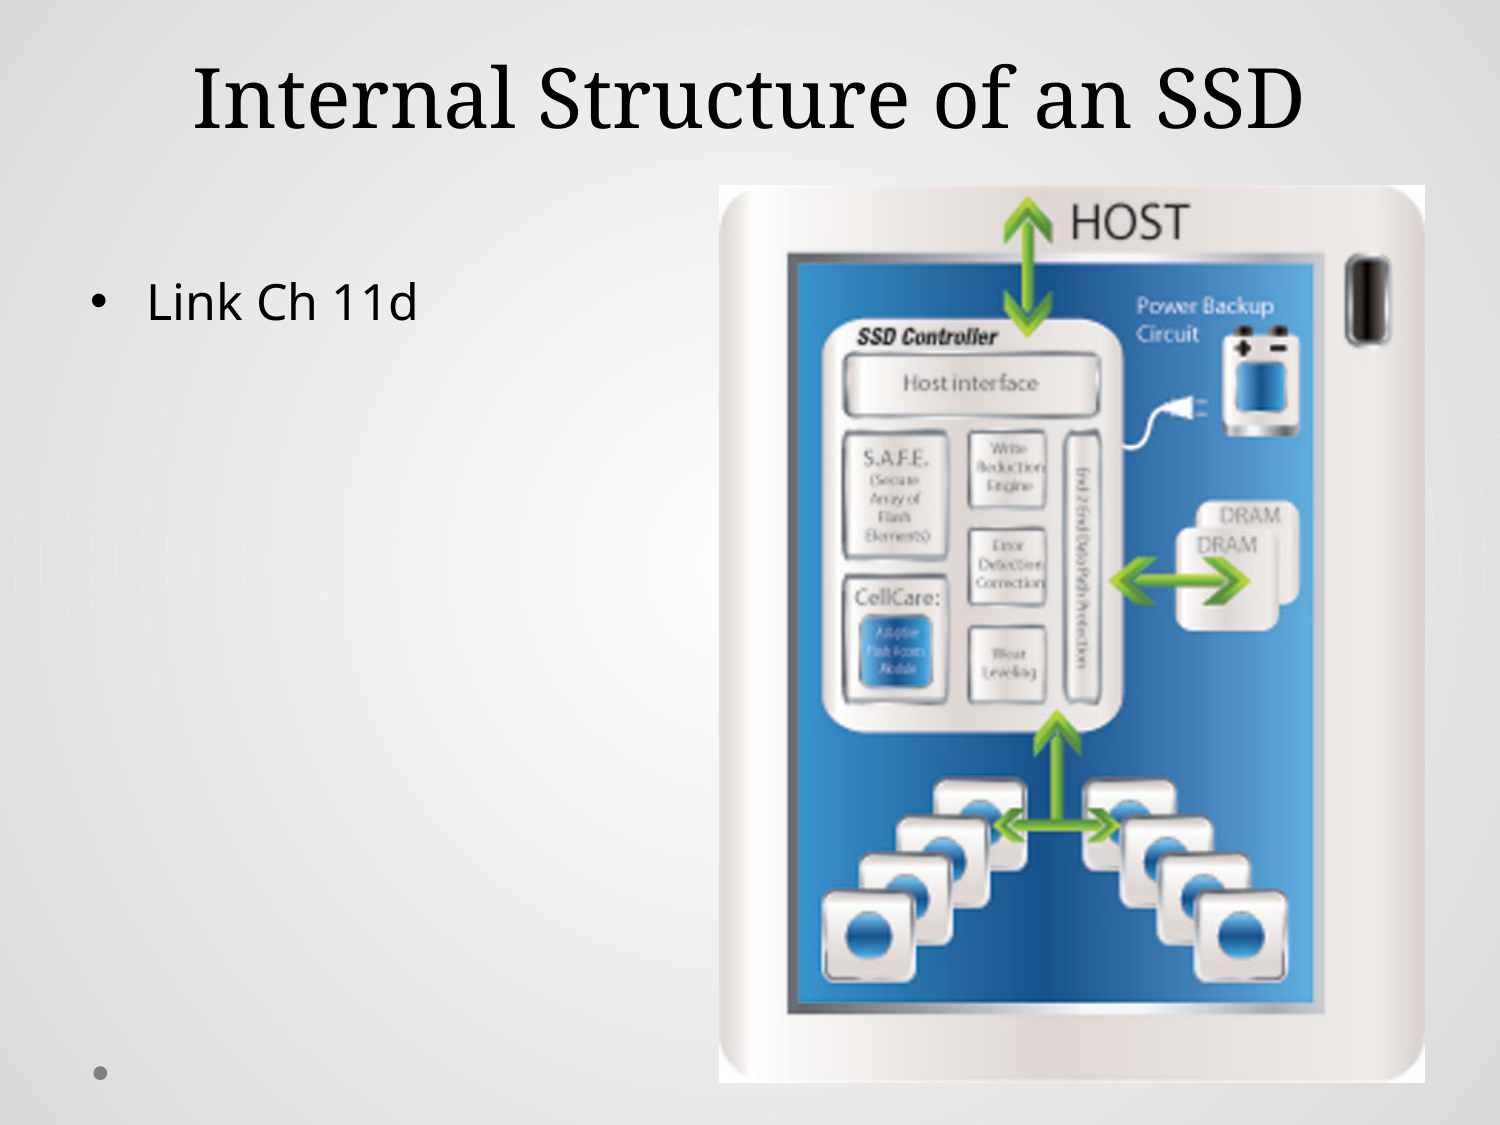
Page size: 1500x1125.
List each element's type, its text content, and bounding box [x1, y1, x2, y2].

picture [718, 185, 1426, 1083]
title Internal Structure of an SSD [75, 36, 1425, 154]
list Link Ch 11d [75, 262, 713, 1005]
